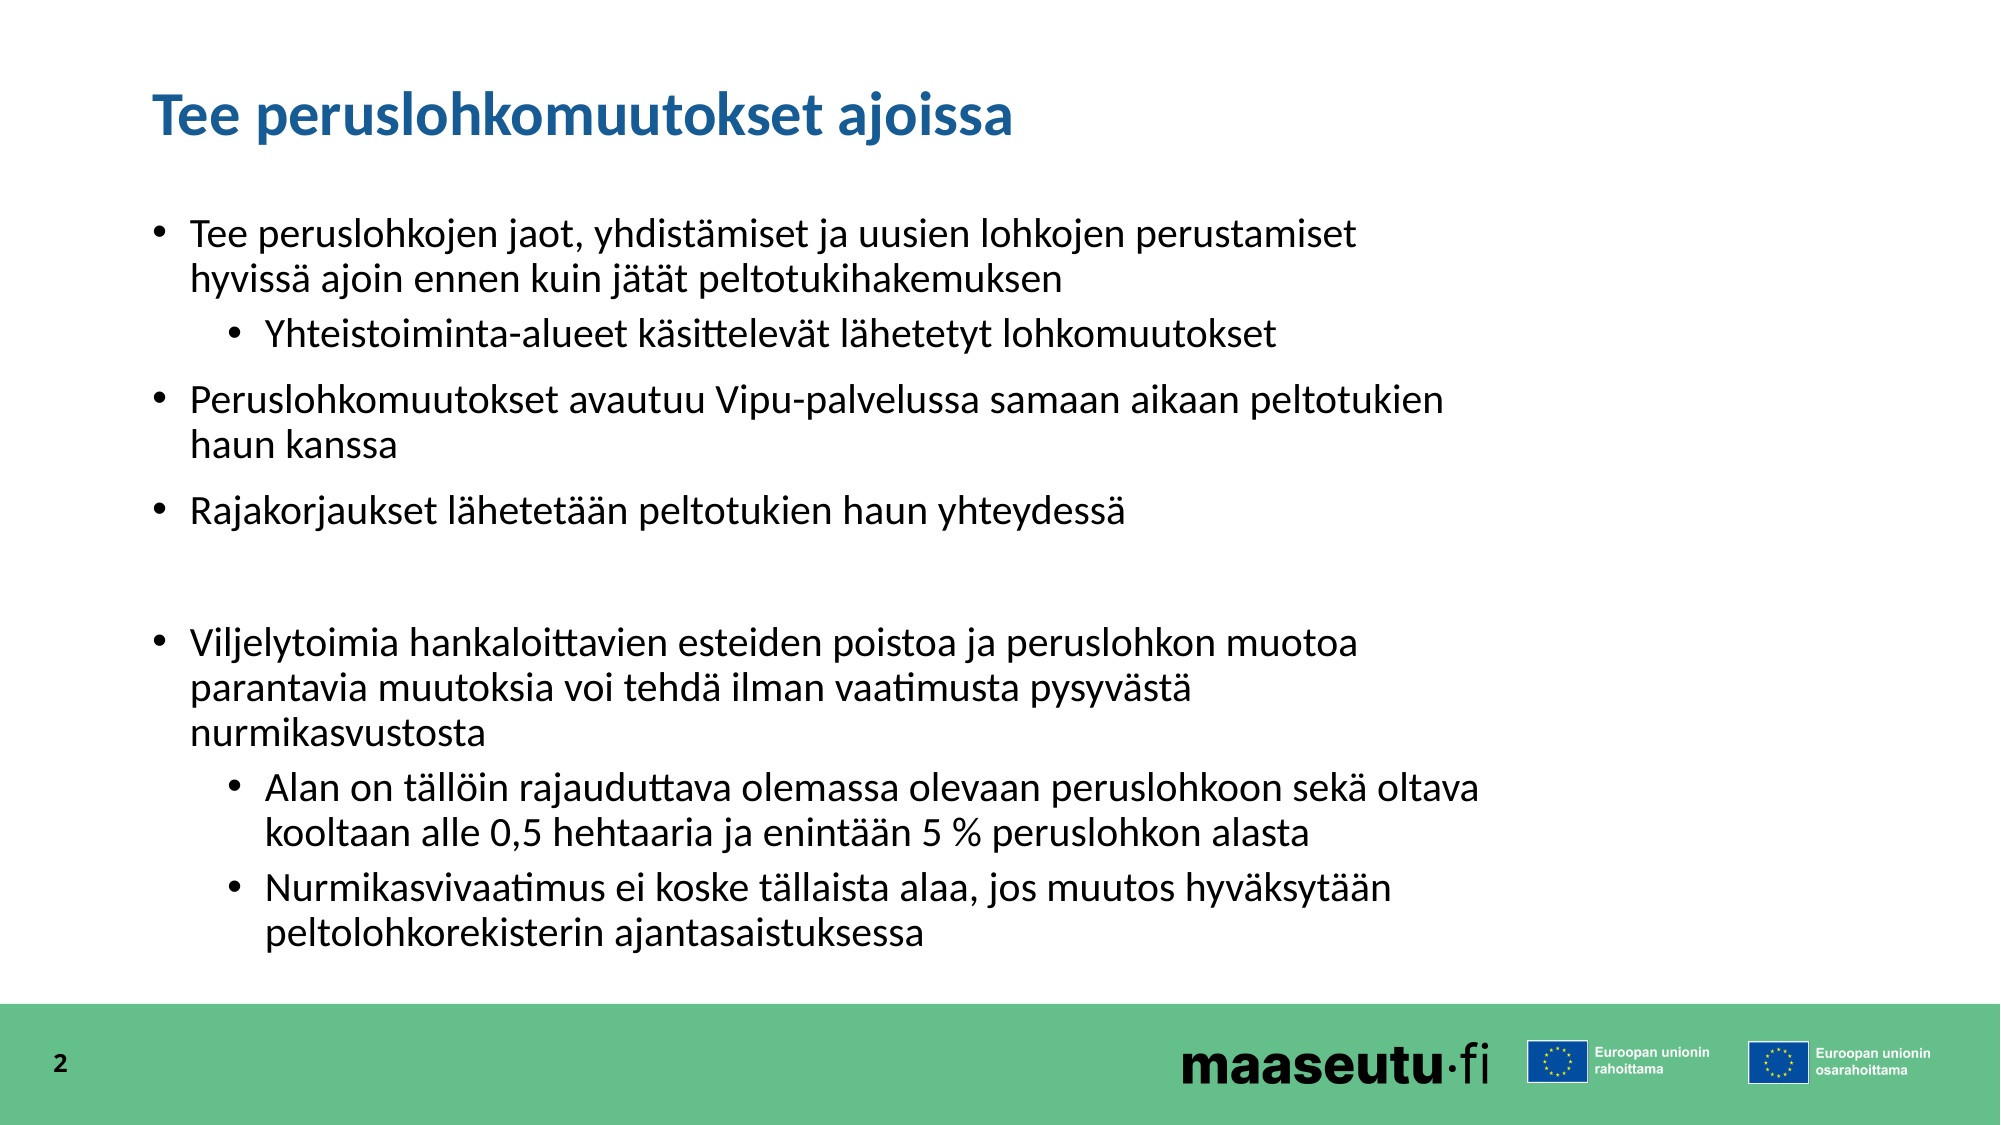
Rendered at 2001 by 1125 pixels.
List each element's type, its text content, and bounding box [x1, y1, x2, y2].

list Tee peruslohkojen jaot, yhdistämiset ja uusien lohkojen perustamiset hyvissä ajoin ennen kuin jätät peltotukihakemuksen Yhteistoiminta-alueet käsittelevät lähetetyt lohkomuutokset Peruslohkomuutokset avautuu Vipu-palvelussa samaan aikaan peltotukien haun kanssa Rajakorjaukset lähetetään peltotukien haun yhteydessä Viljelytoimia hankaloittavien esteiden poistoa ja peruslohkon muotoa parantavia muutoksia voi tehdä ilman vaatimusta pysyvästä nurmikasvustosta Alan on tällöin rajauduttava olemassa olevaan peruslohkoon sekä oltava kooltaan alle 0,5 hehtaaria ja enintään 5 % peruslohkon alasta Nurmikasvivaatimus ei koske tällaista alaa, jos muutos hyväksytään peltolohkorekisterin ajantasaistuksessa [137, 203, 1502, 835]
picture [1183, 1042, 1488, 1084]
picture [1748, 1041, 1930, 1084]
title Tee peruslohkomuutokset ajoissa [137, 51, 1502, 181]
picture [1527, 1040, 1709, 1083]
